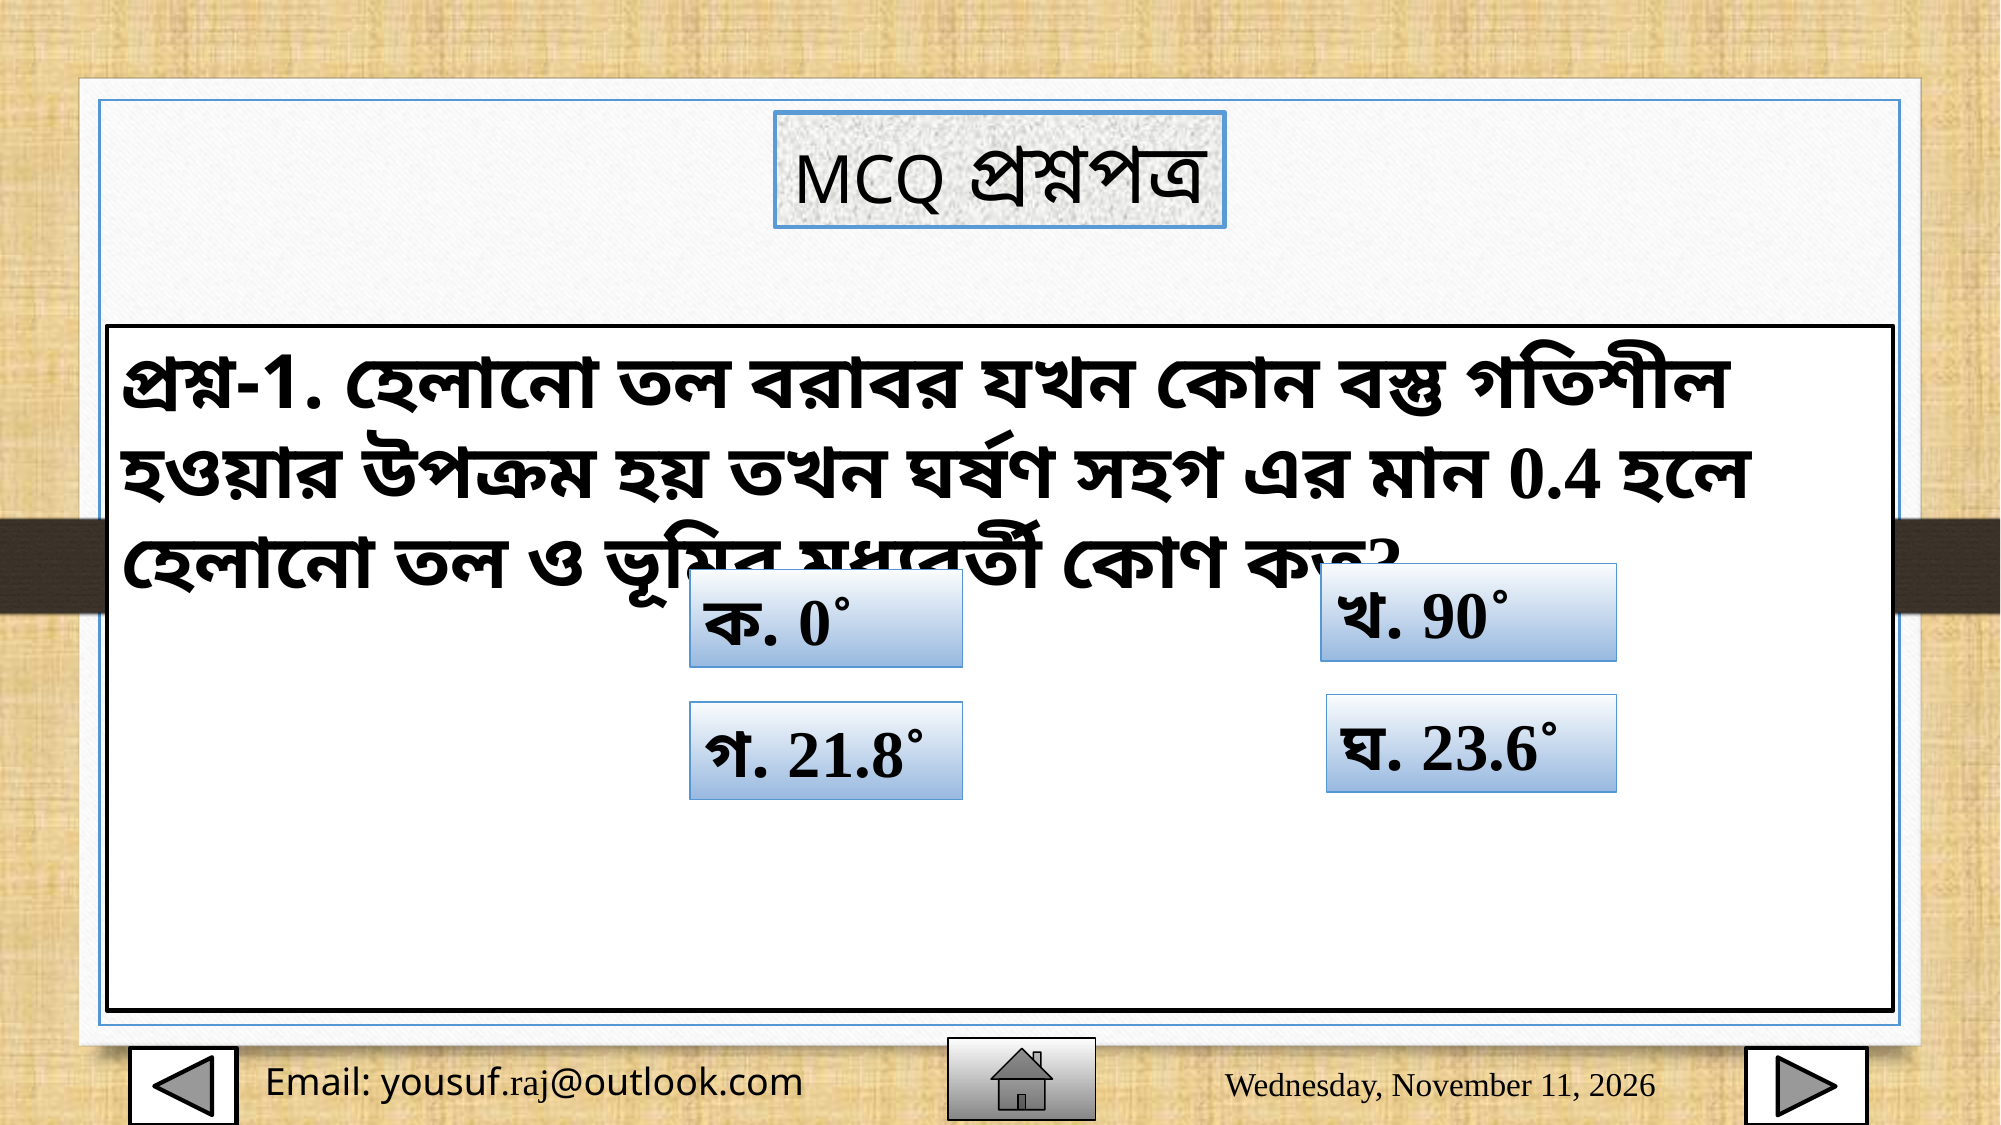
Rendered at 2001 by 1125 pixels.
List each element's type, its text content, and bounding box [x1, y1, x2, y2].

text_box ঘ. 23.6˚ [1326, 694, 1617, 793]
text_box MCQ প্রশ্নপত্র [773, 110, 1227, 229]
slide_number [1181, 1059, 1672, 1106]
text_box খ. 90˚ [1320, 563, 1617, 662]
text_box ক. 0˚ [689, 569, 963, 668]
text_box প্রশ্ন-1. হেলানো তল বরাবর যখন কোন বস্তু গতিশীল হওয়ার উপক্রম হয় তখন ঘর্ষণ সহগ এর মান 0.4 হলে হেলানো তল ও ভূমির মধ্যবর্তী কোণ কত? [105, 324, 1895, 1013]
picture [0, 0, 2001, 1125]
text_box গ. 21.8˚ [689, 701, 963, 800]
